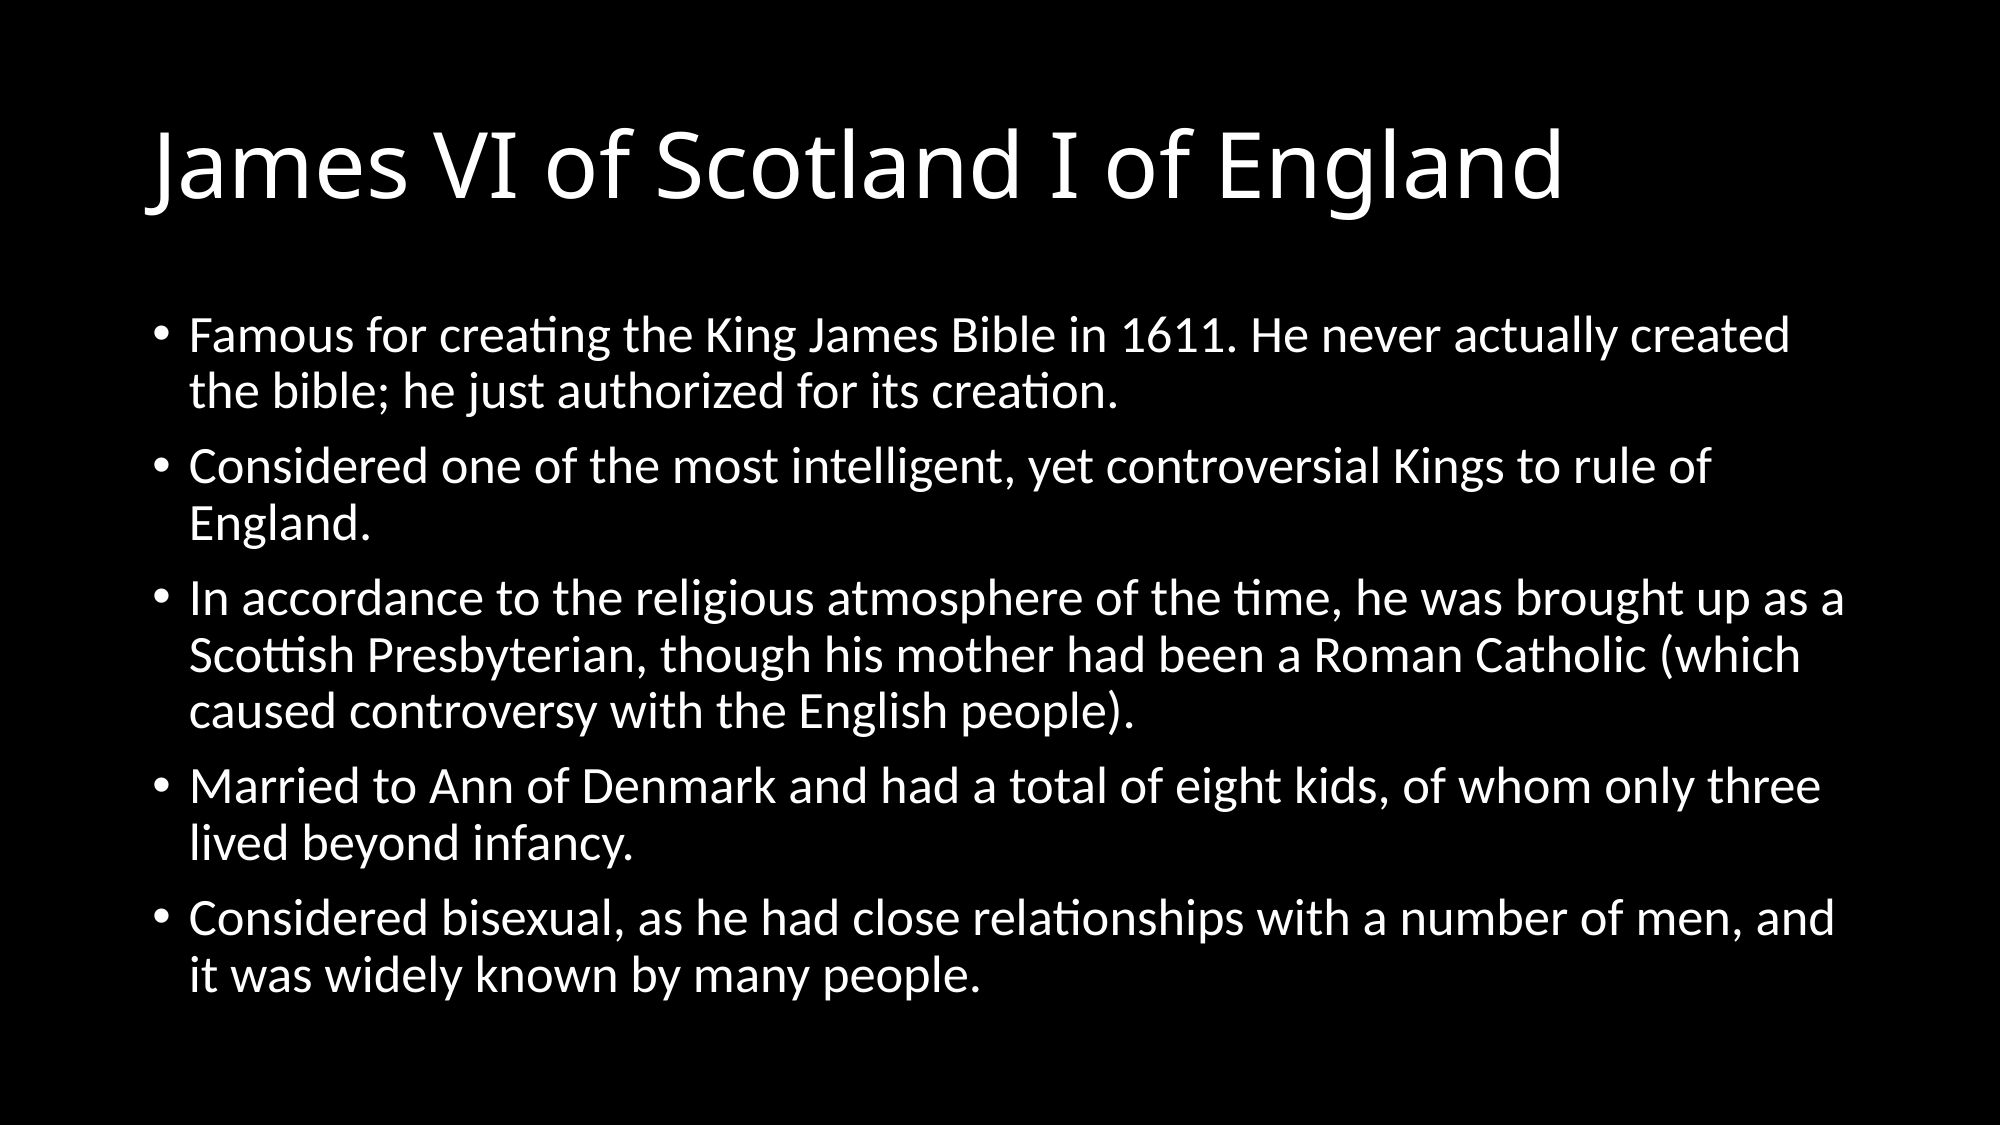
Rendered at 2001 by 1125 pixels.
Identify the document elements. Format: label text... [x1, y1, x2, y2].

list Famous for creating the King James Bible in 1611. He never actually created the bible; he just authorized for its creation. Considered one of the most intelligent, yet controversial Kings to rule of England. In accordance to the religious atmosphere of the time, he was brought up as a Scottish Presbyterian, though his mother had been a Roman Catholic (which caused controversy with the English people). Married to Ann of Denmark and had a total of eight kids, of whom only three lived beyond infancy. Considered bisexual, as he had close relationships with a number of men, and it was widely known by many people. [137, 299, 1863, 1014]
title James VI of Scotland I of England [137, 59, 1863, 278]
